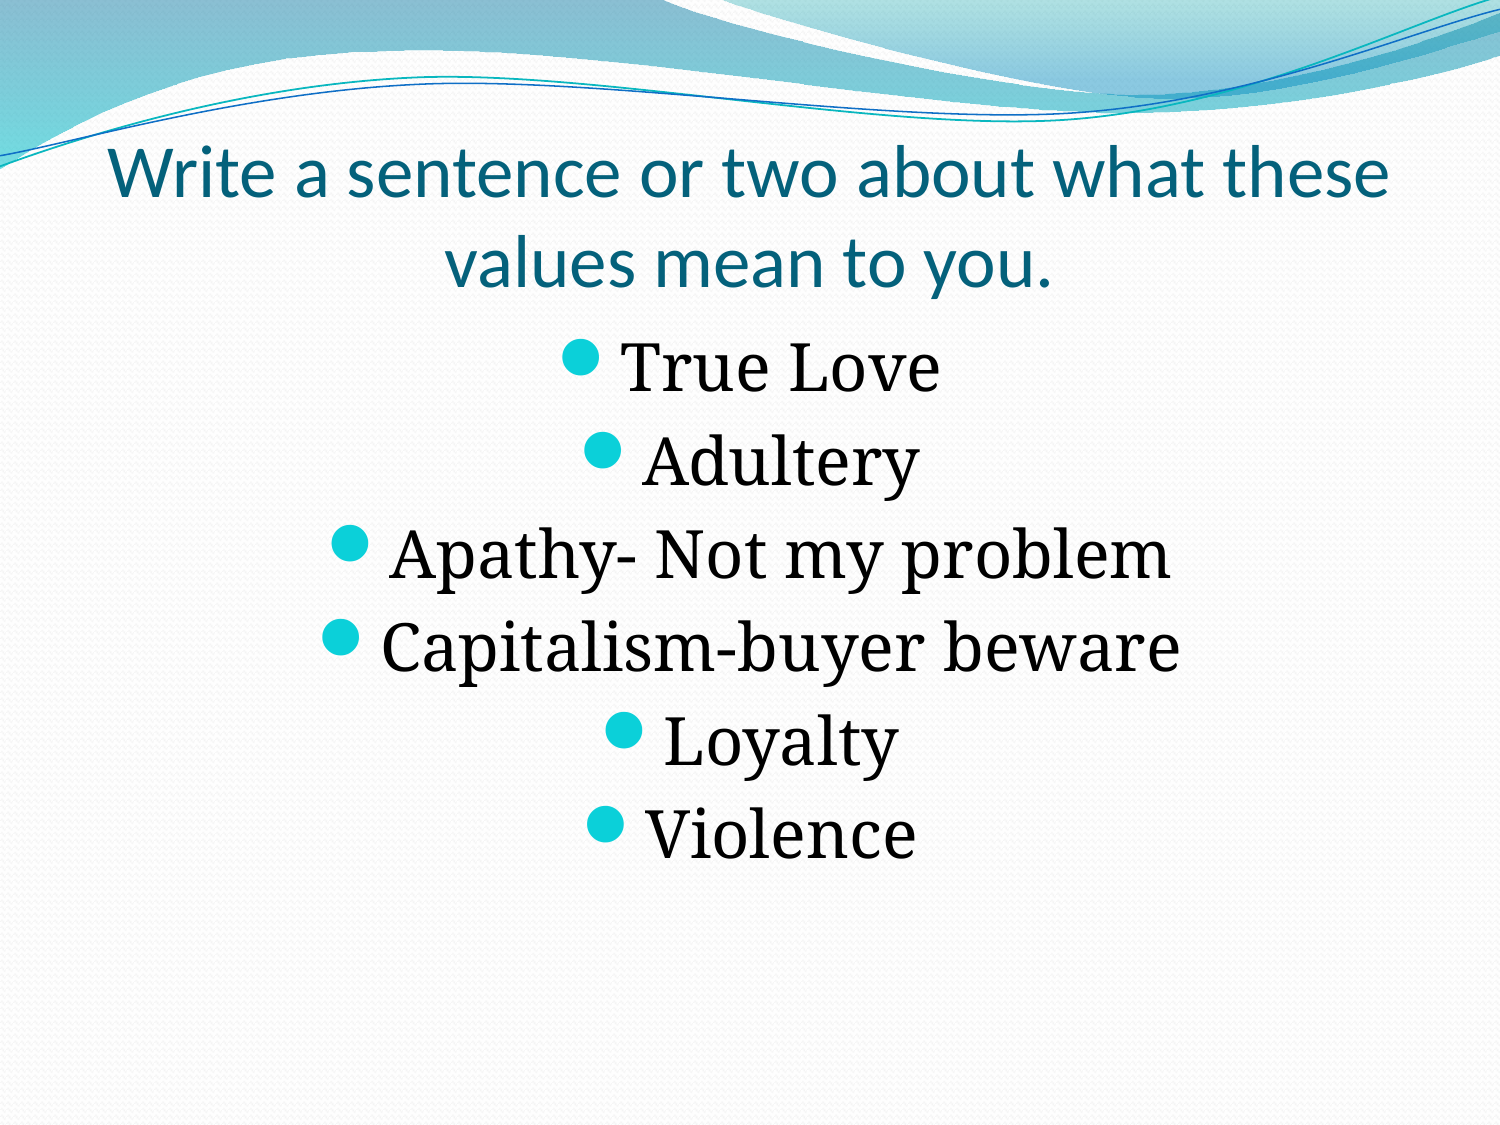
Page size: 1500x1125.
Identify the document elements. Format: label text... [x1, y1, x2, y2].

list True Love Adultery Apathy- Not my problem Capitalism-buyer beware Loyalty Violence [75, 317, 1425, 1038]
title Write a sentence or two about what these values mean to you. [75, 115, 1425, 303]
